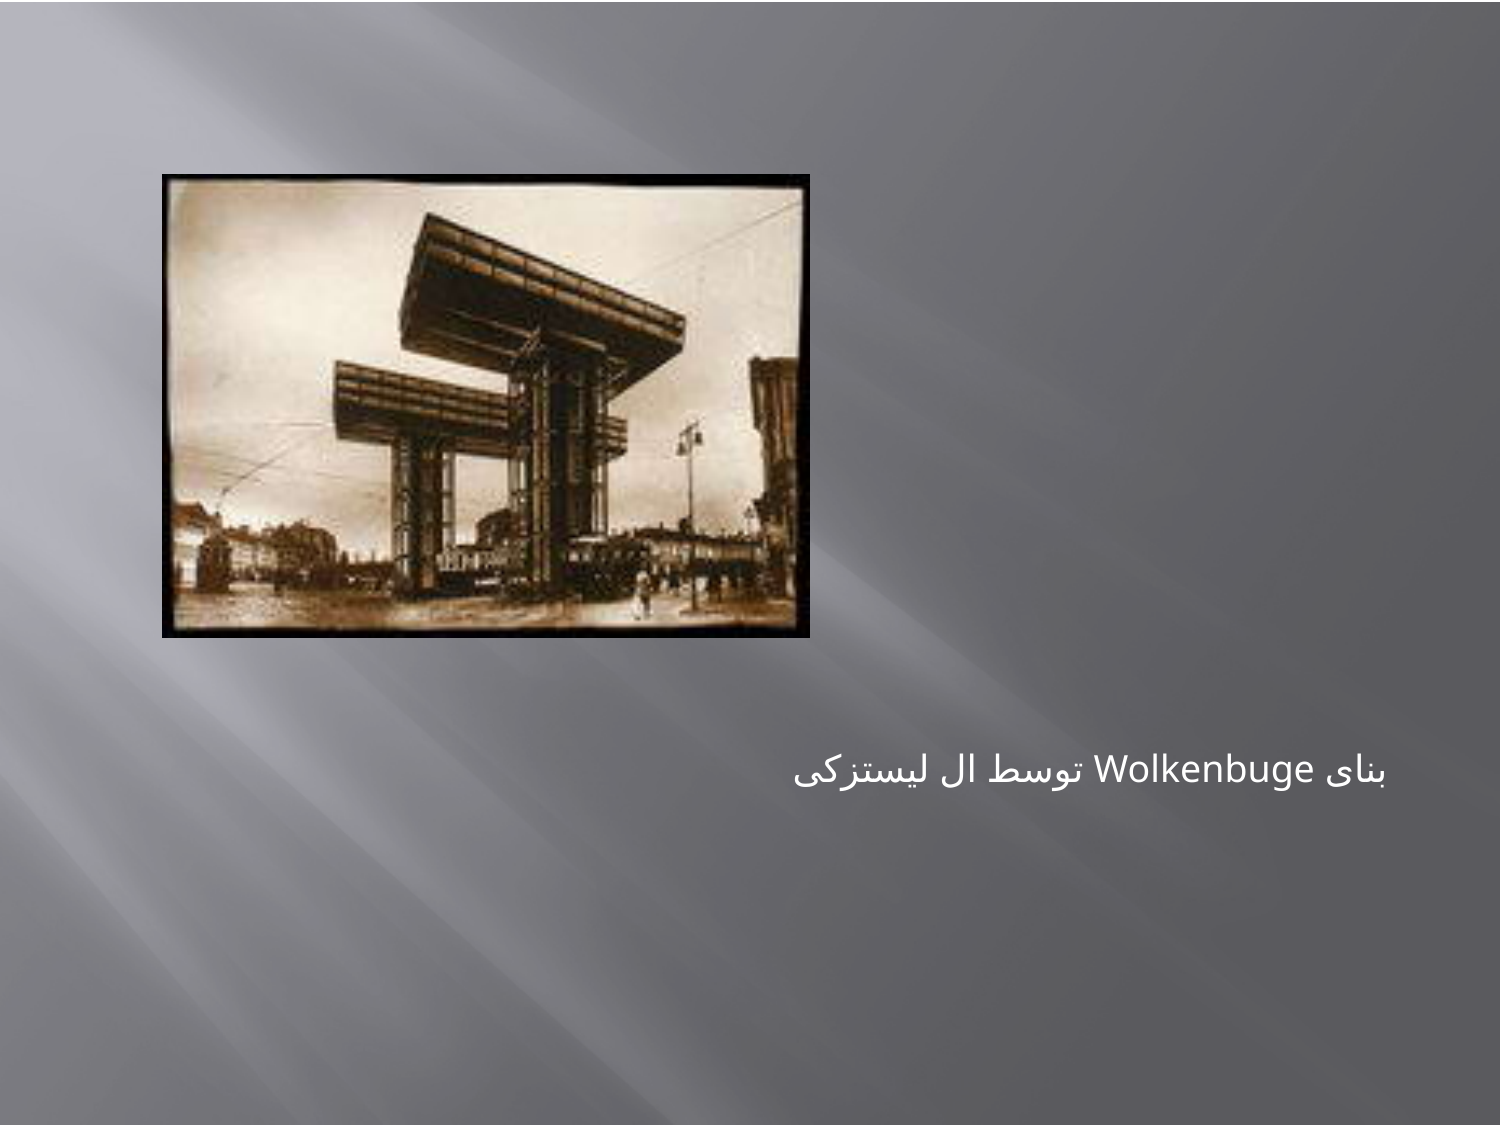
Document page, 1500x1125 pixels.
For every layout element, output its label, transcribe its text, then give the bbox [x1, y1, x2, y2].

picture [162, 174, 810, 638]
text_box بنای Wolkenbuge توسط ال لیستزکی [437, 737, 1403, 798]
